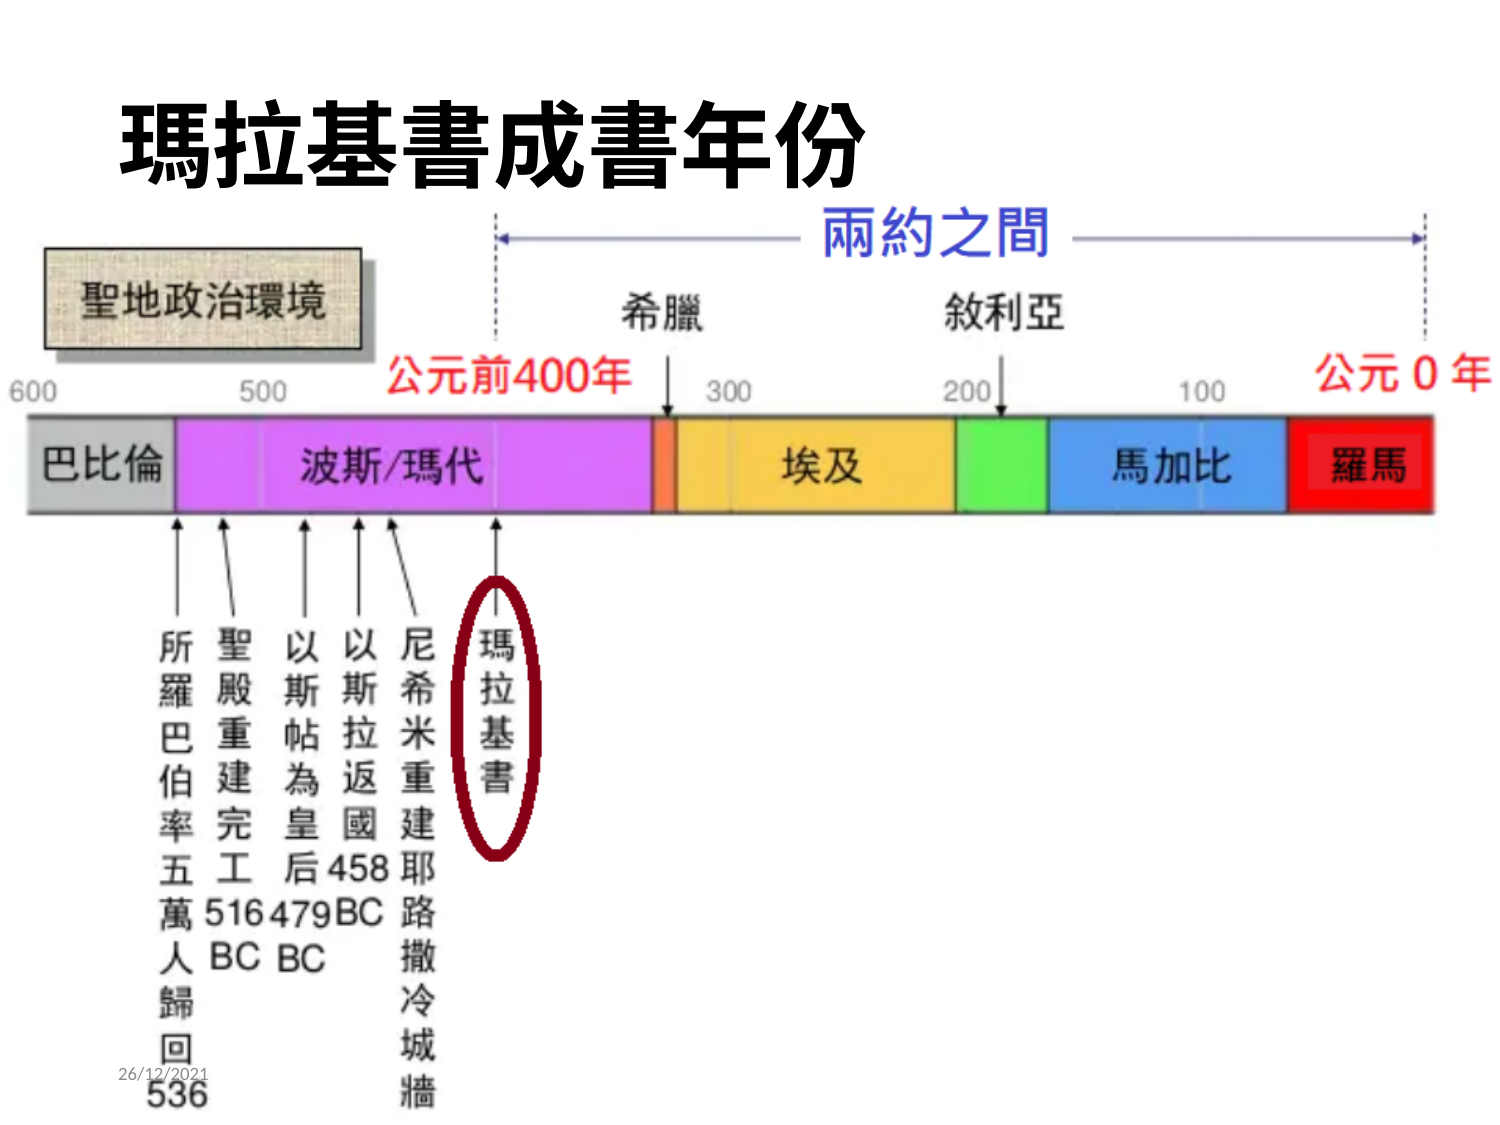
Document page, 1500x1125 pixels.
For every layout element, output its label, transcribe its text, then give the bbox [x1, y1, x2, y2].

title 瑪拉基書成書年份 [103, 59, 1397, 184]
picture [2, 184, 1498, 1125]
